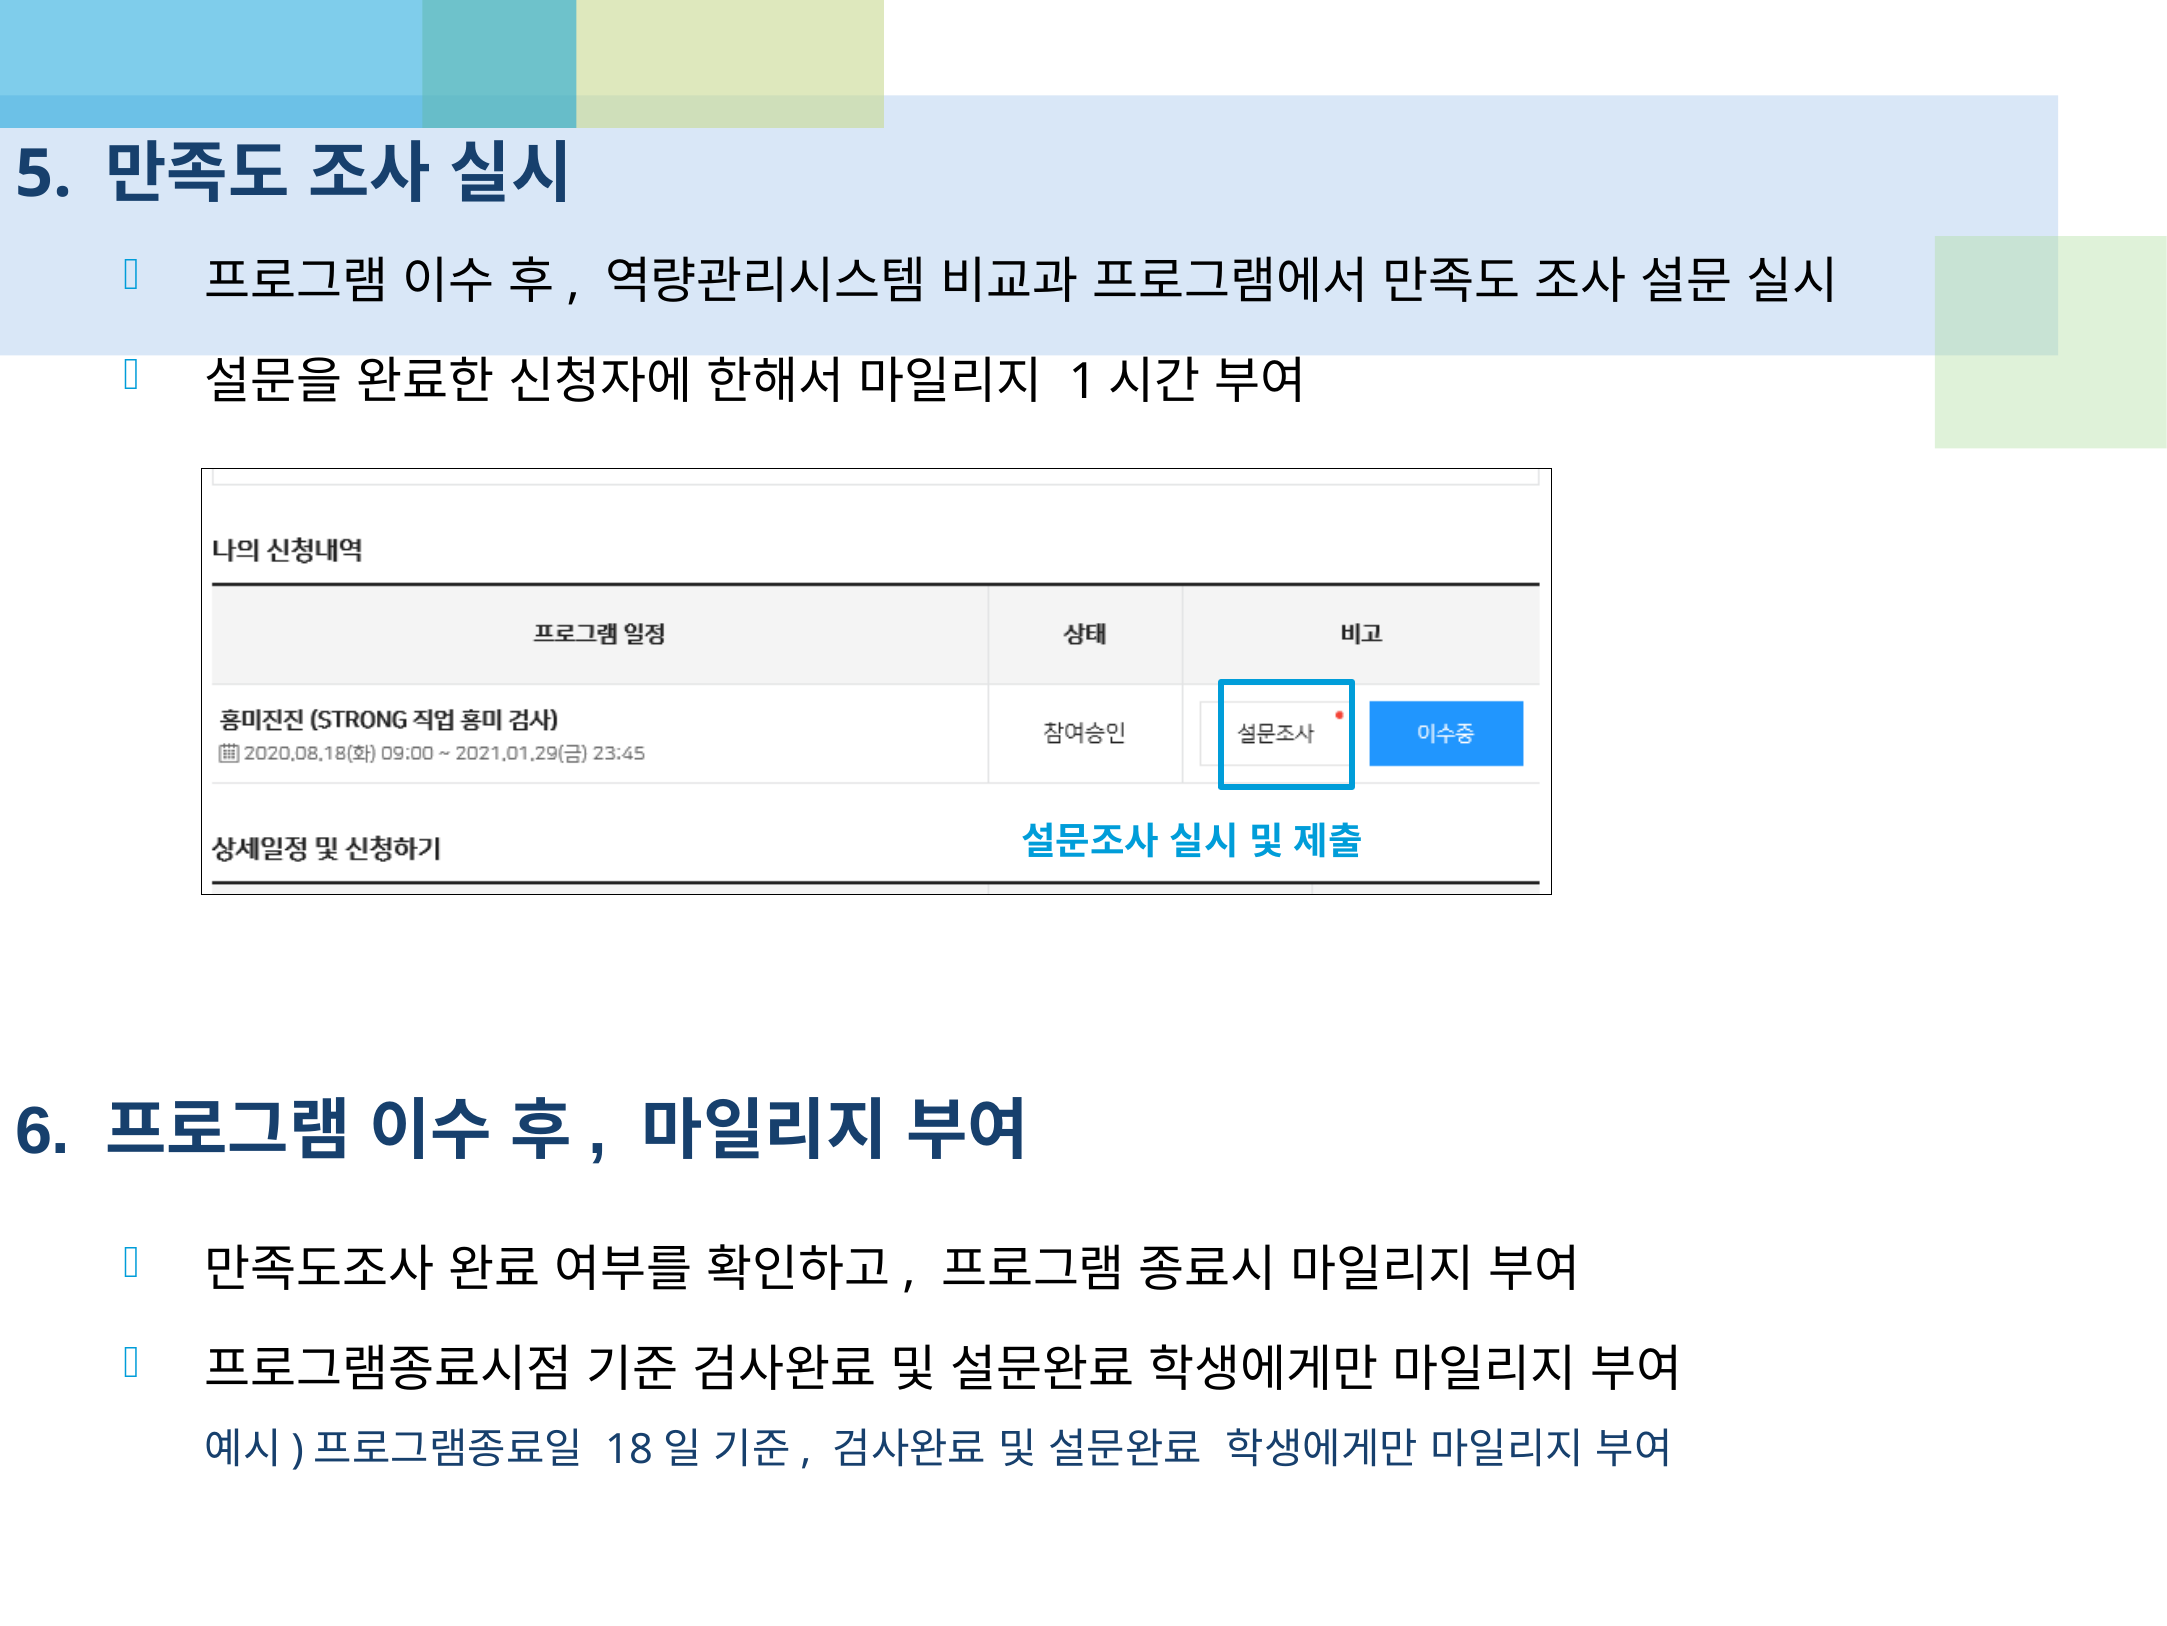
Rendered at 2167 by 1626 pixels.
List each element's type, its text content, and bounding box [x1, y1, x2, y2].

picture [200, 468, 1552, 896]
title 5. 만족도 조사 실시 [0, 127, 2167, 212]
text_box 6. 프로그램 이수 후, 마일리지 부여 [0, 1076, 2167, 1177]
list 프로그램 이수 후, 역량관리시스템 비교과 프로그램에서 만족도 조사 설문 실시 설문을 완료한 신청자에 한해서 마일리지 1시간 부여 [108, 211, 2059, 638]
text_box 만족도조사 완료 여부를 확인하고, 프로그램 종료시 마일리지 부여 프로그램종료시점 기준 검사완료 및 설문완료 학생에게만 마일리지 부여 예시)프로그램종료일 18일 기준, 검사완료 및 설문완료 학생에게만 마일리지 부여 [108, 1199, 2059, 1289]
